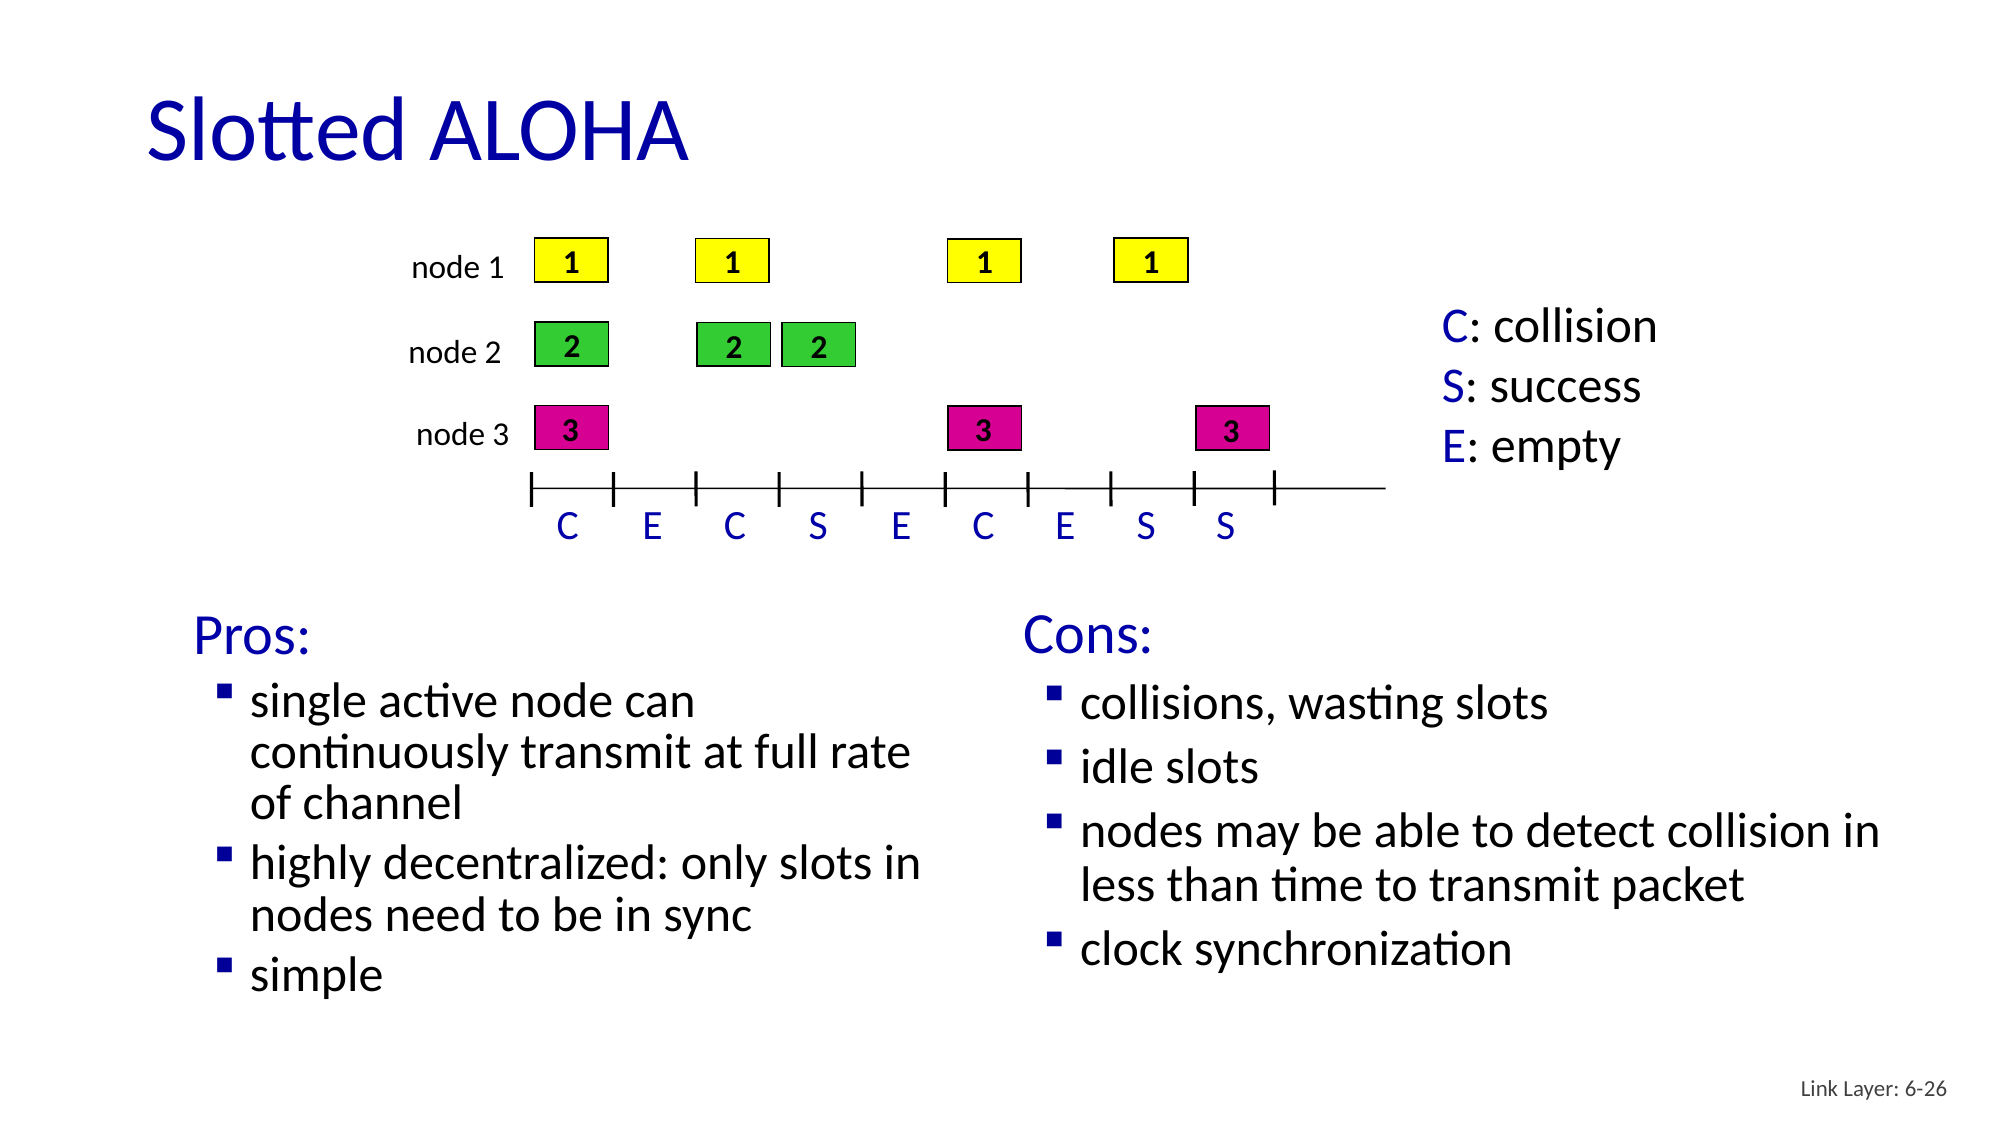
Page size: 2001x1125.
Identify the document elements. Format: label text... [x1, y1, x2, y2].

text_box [947, 233, 1022, 289]
text_box S [1201, 490, 1251, 556]
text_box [947, 401, 1022, 457]
text_box E [876, 490, 927, 555]
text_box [781, 317, 856, 374]
slide_number Link Layer: 6-26 [1512, 1056, 1963, 1117]
text_box C [709, 490, 762, 556]
text_box Pros: single active node can continuously transmit at full rate of channel highly decentralized: only slots in nodes need to be in sync simple [178, 599, 974, 1125]
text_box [534, 232, 609, 288]
text_box E [1040, 490, 1091, 555]
text_box C [541, 490, 594, 556]
text_box node 3 [401, 405, 525, 460]
text_box Cons: collisions, wasting slots idle slots nodes may be able to detect collision in less than time to transmit packet clock synchronization [1008, 595, 1924, 1046]
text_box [695, 232, 770, 289]
text_box C: collision S: success E: empty [1427, 284, 1674, 480]
text_box C [957, 490, 1010, 556]
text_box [1114, 232, 1188, 288]
text_box S [1121, 490, 1171, 556]
title Slotted ALOHA [131, 57, 1857, 205]
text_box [535, 400, 609, 457]
text_box node 1 [396, 238, 520, 293]
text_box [696, 317, 771, 374]
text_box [1195, 401, 1270, 457]
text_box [534, 317, 609, 373]
text_box S [793, 490, 843, 556]
text_box node 2 [393, 322, 517, 378]
text_box E [627, 490, 678, 555]
